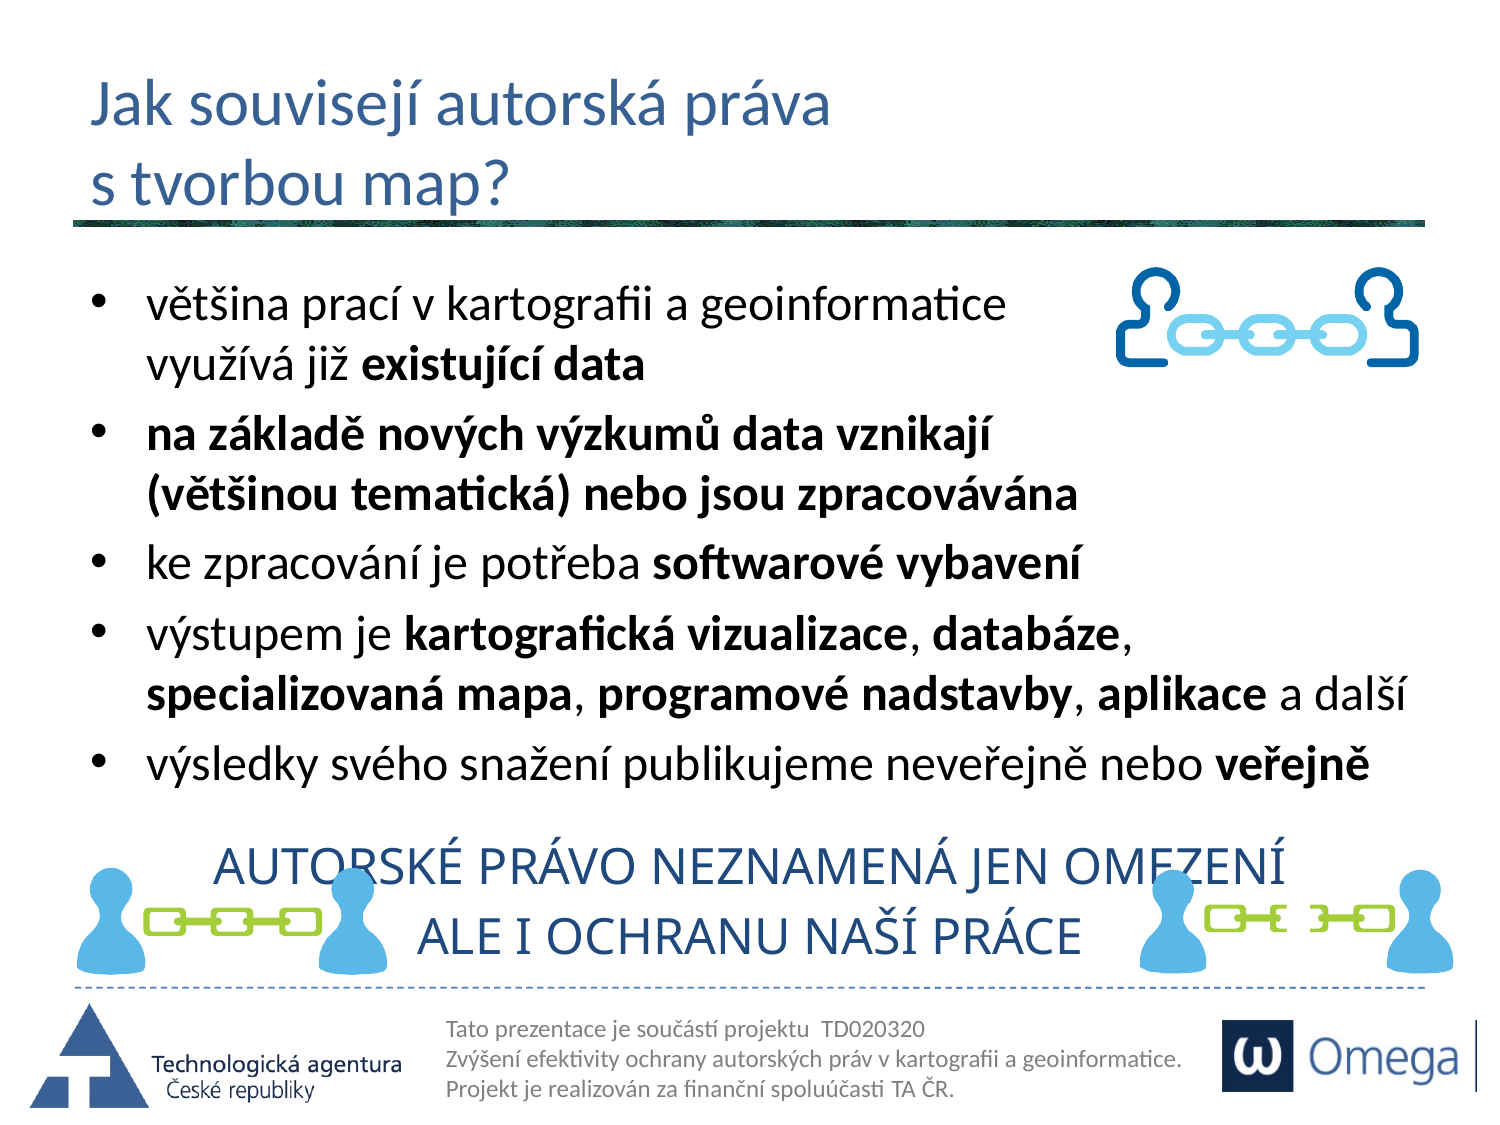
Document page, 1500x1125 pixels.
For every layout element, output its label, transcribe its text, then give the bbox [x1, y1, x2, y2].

picture [29, 1003, 401, 1108]
picture [76, 867, 388, 975]
picture [1222, 1020, 1477, 1092]
picture [1139, 869, 1454, 974]
picture [1115, 266, 1419, 368]
list většina prací v kartografii a geoinformatice využívá již existující data na základě nových výzkumů data vznikají (většinou tematická) nebo jsou zpracovávána ke zpracování je potřeba softwarové vybavení výstupem je kartografická vizualizace, databáze, specializovaná mapa, programové nadstavby, aplikace a další výsledky svého snažení publikujeme neveřejně nebo veřejně AUTORSKÉ PRÁVO NEZNAMENÁ JEN OMEZENÍ ALE I OCHRANU NAŠÍ PRÁCE [75, 262, 1425, 976]
title Jak souvisejí autorská práva s tvorbou map? [75, 45, 1425, 233]
